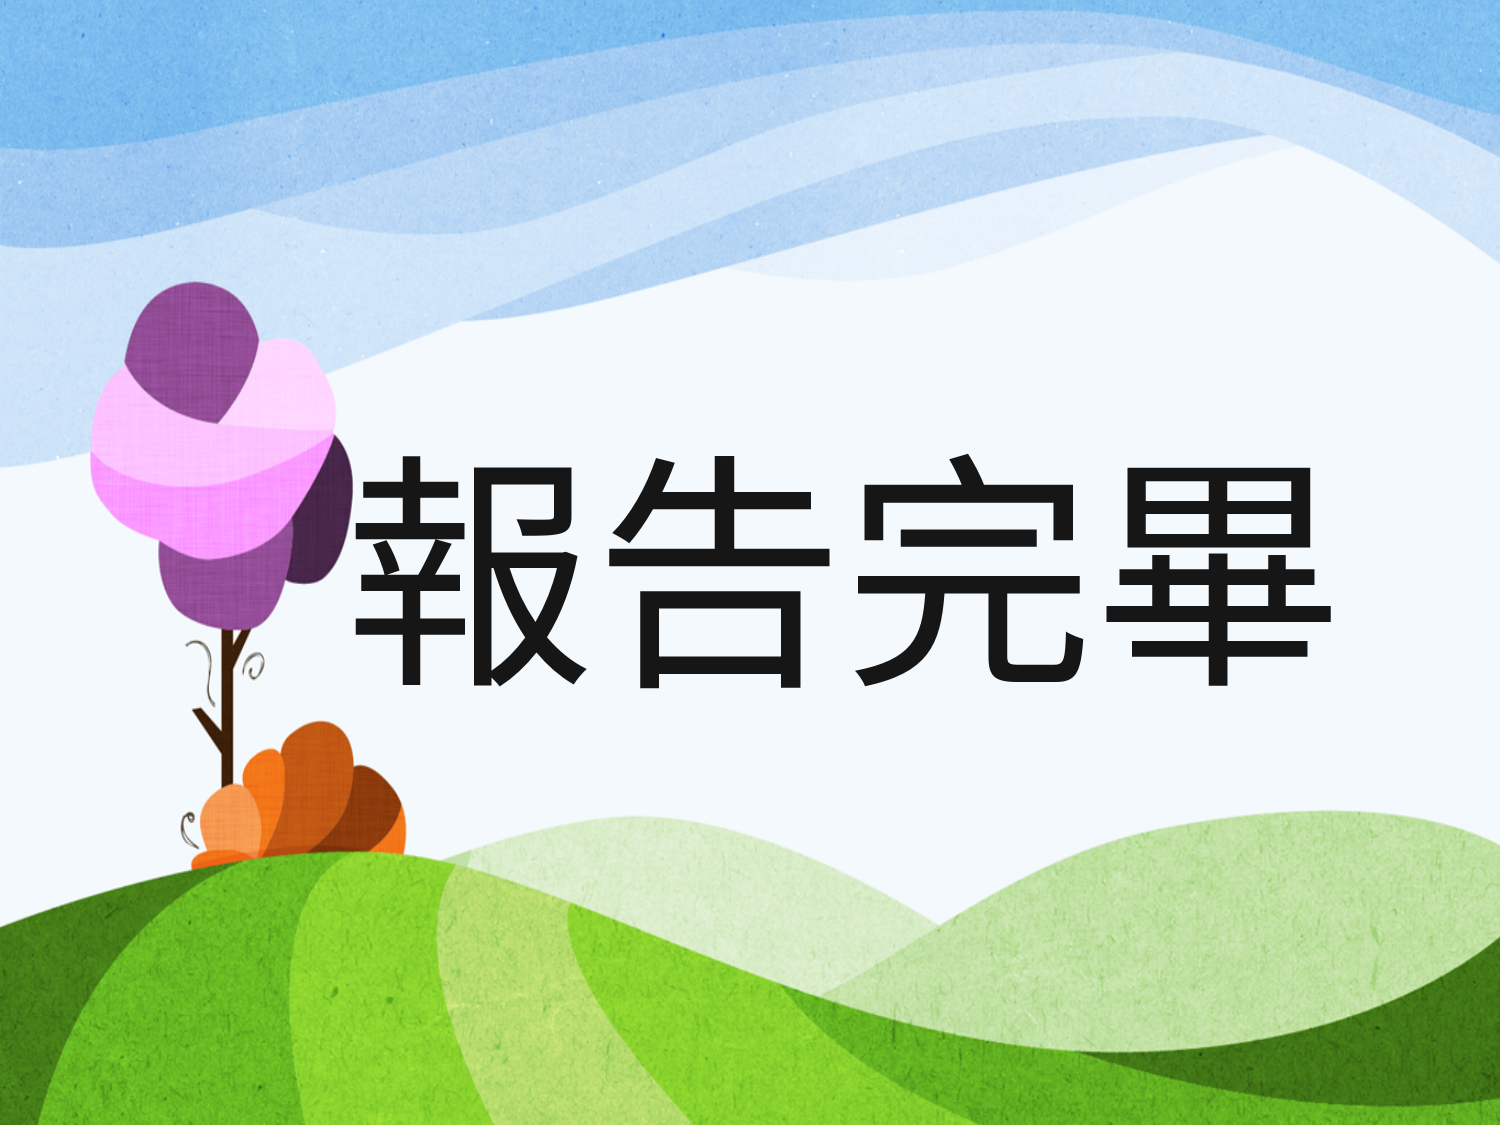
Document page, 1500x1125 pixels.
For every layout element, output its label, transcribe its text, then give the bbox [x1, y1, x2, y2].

picture [0, 0, 1500, 1125]
text_box 報告完畢 [289, 408, 1400, 724]
